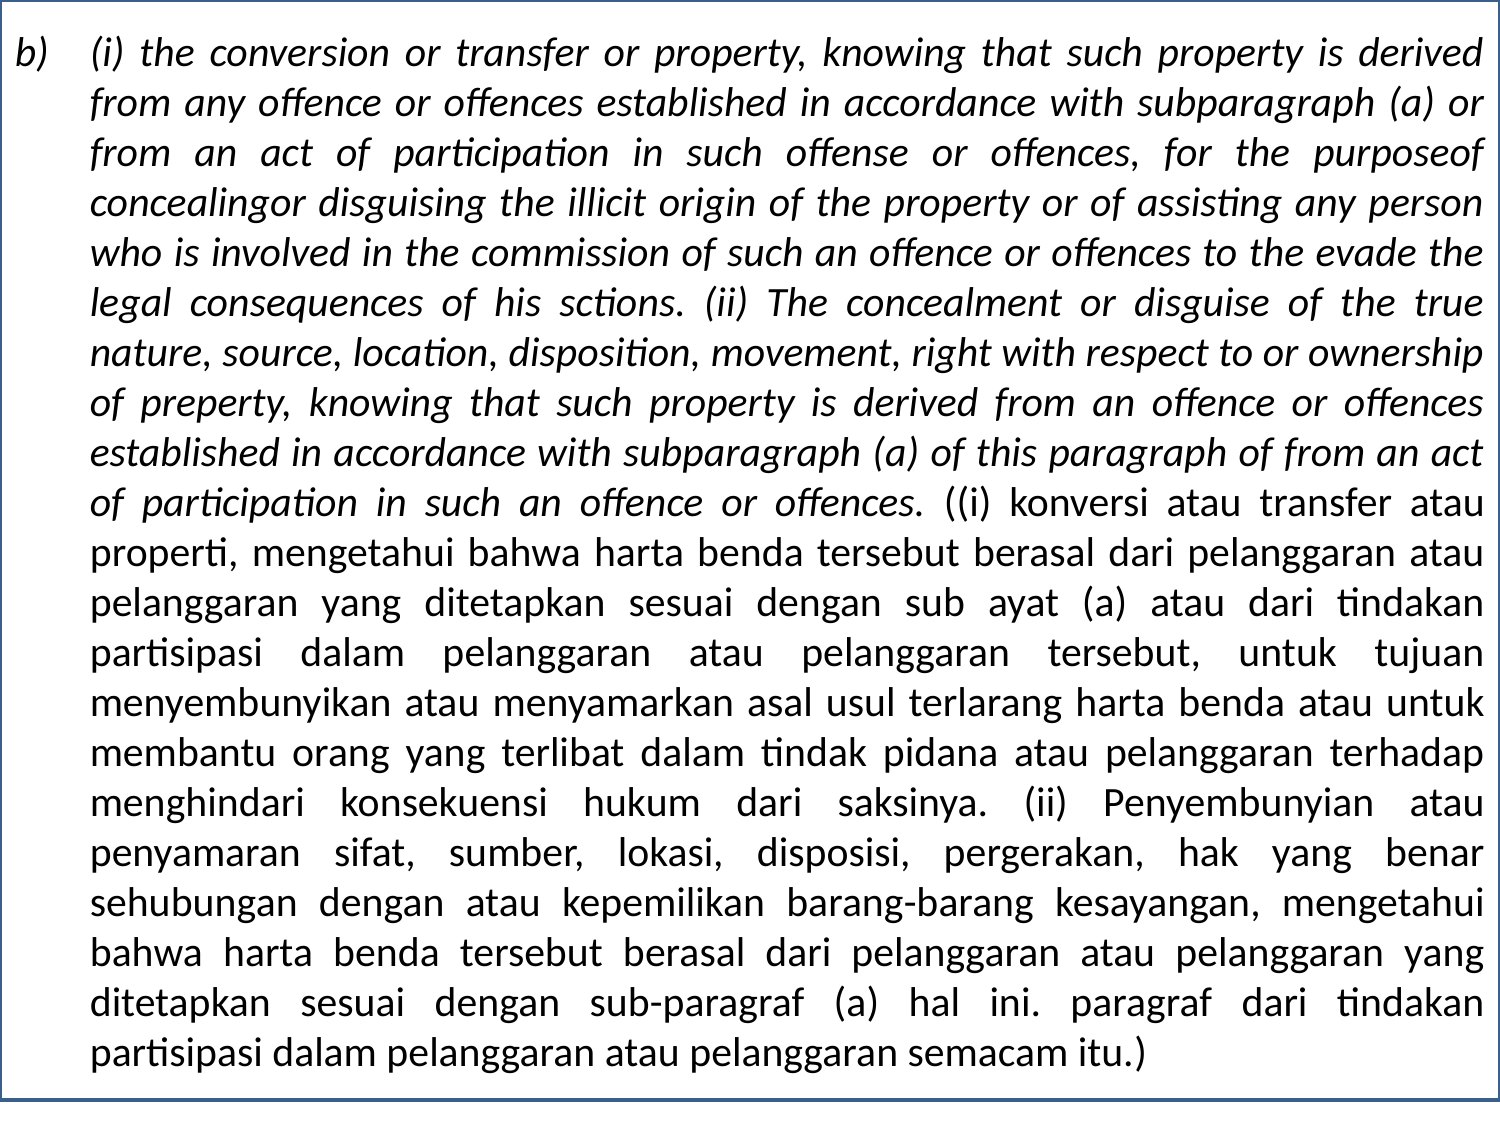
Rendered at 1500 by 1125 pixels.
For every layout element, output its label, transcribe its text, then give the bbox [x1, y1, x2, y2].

slide_number 32 [1074, 1042, 1425, 1103]
text_box (i) the conversion or transfer or property, knowing that such property is derived from any offence or offences established in accordance with subparagraph (a) or from an act of participation in such offense or offences, for the purposeof concealingor disguising the illicit origin of the property or of assisting any person who is involved in the commission of such an offence or offences to the evade the legal consequences of his sctions. (ii) The concealment or disguise of the true nature, source, location, disposition, movement, right with respect to or ownership of preperty, knowing that such property is derived from an offence or offences established in accordance with subparagraph (a) of this paragraph of from an act of participation in such an offence or offences. ((i) konversi atau transfer atau properti, mengetahui bahwa harta benda tersebut berasal dari pelanggaran atau pelanggaran yang ditetapkan sesuai dengan sub ayat (a) atau dari tindakan partisipasi dalam pelanggaran atau pelanggaran tersebut, untuk tujuan menyembunyikan atau menyamarkan asal usul terlarang harta benda atau untuk membantu orang yang terlibat dalam tindak pidana atau pelanggaran terhadap menghindari konsekuensi hukum dari saksinya. (ii) Penyembunyian atau penyamaran sifat, sumber, lokasi, disposisi, pergerakan, hak yang benar sehubungan dengan atau kepemilikan barang-barang kesayangan, mengetahui bahwa harta benda tersebut berasal dari pelanggaran atau pelanggaran yang ditetapkan sesuai dengan sub-paragraf (a) hal ini. paragraf dari tindakan partisipasi dalam pelanggaran atau pelanggaran semacam itu.) [0, 0, 1500, 1102]
